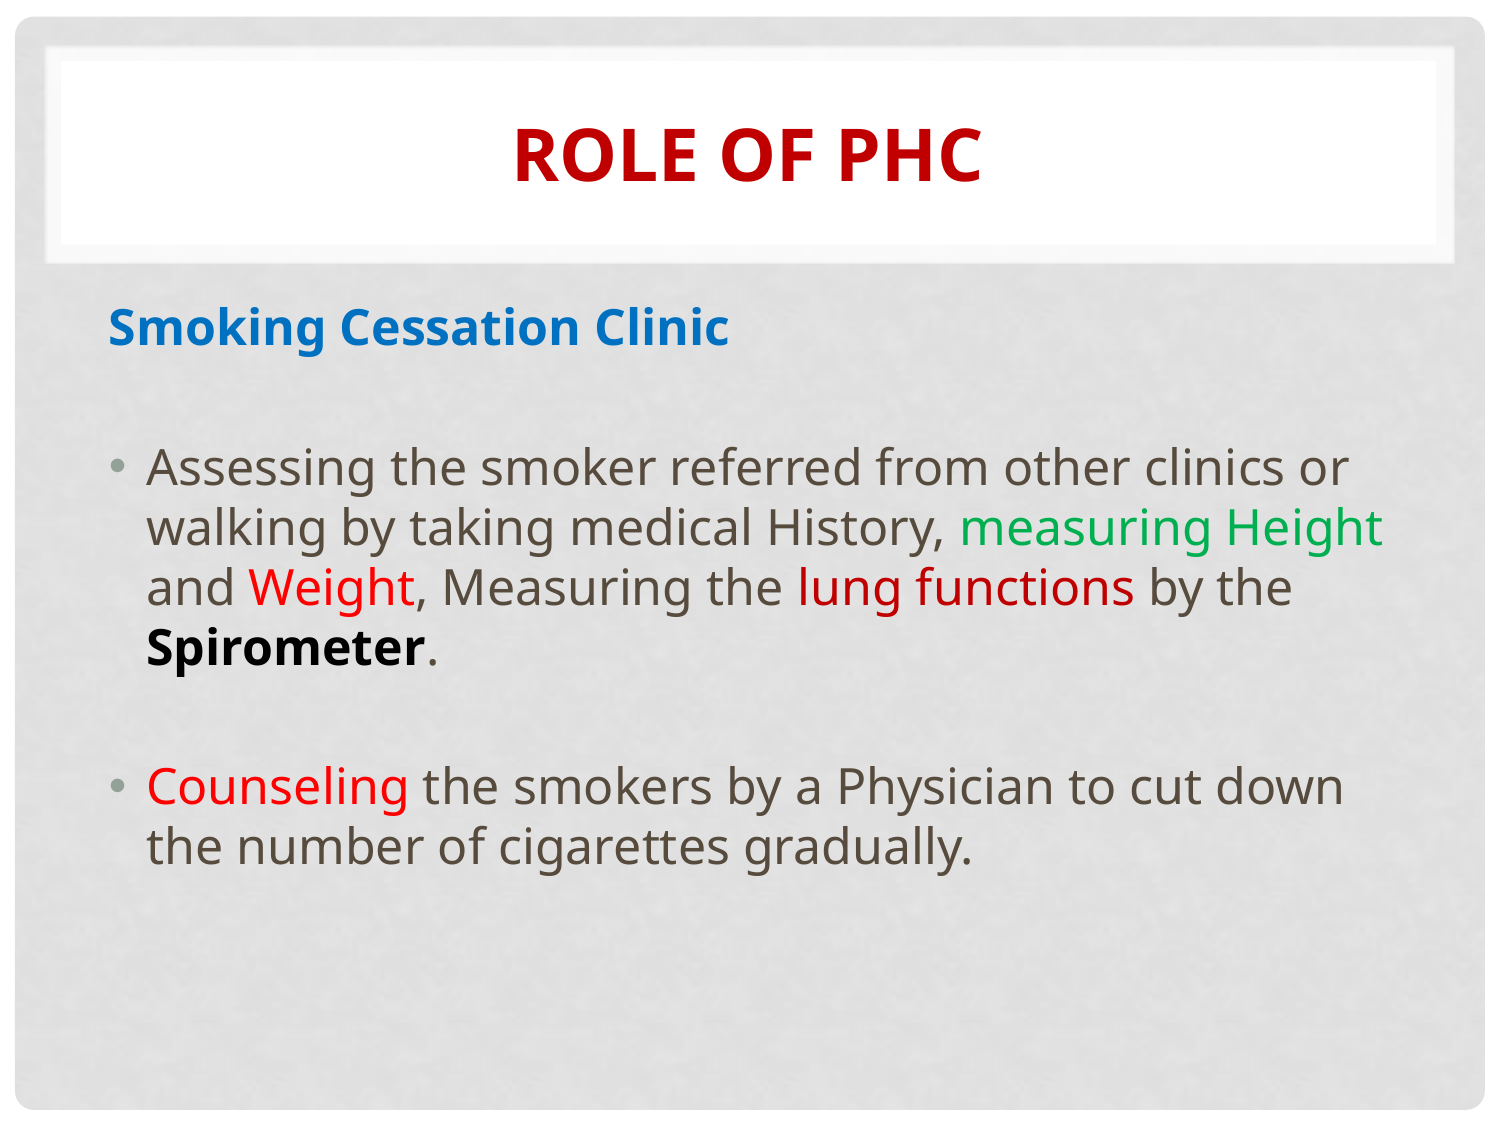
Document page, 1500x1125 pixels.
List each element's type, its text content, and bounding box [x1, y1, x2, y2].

title Role of PHC [69, 66, 1425, 238]
list Smoking Cessation Clinic Assessing the smoker referred from other clinics or walking by taking medical History, measuring Height and Weight, Measuring the lung functions by the Spirometer. Counseling the smokers by a Physician to cut down the number of cigarettes gradually. [75, 287, 1425, 1005]
